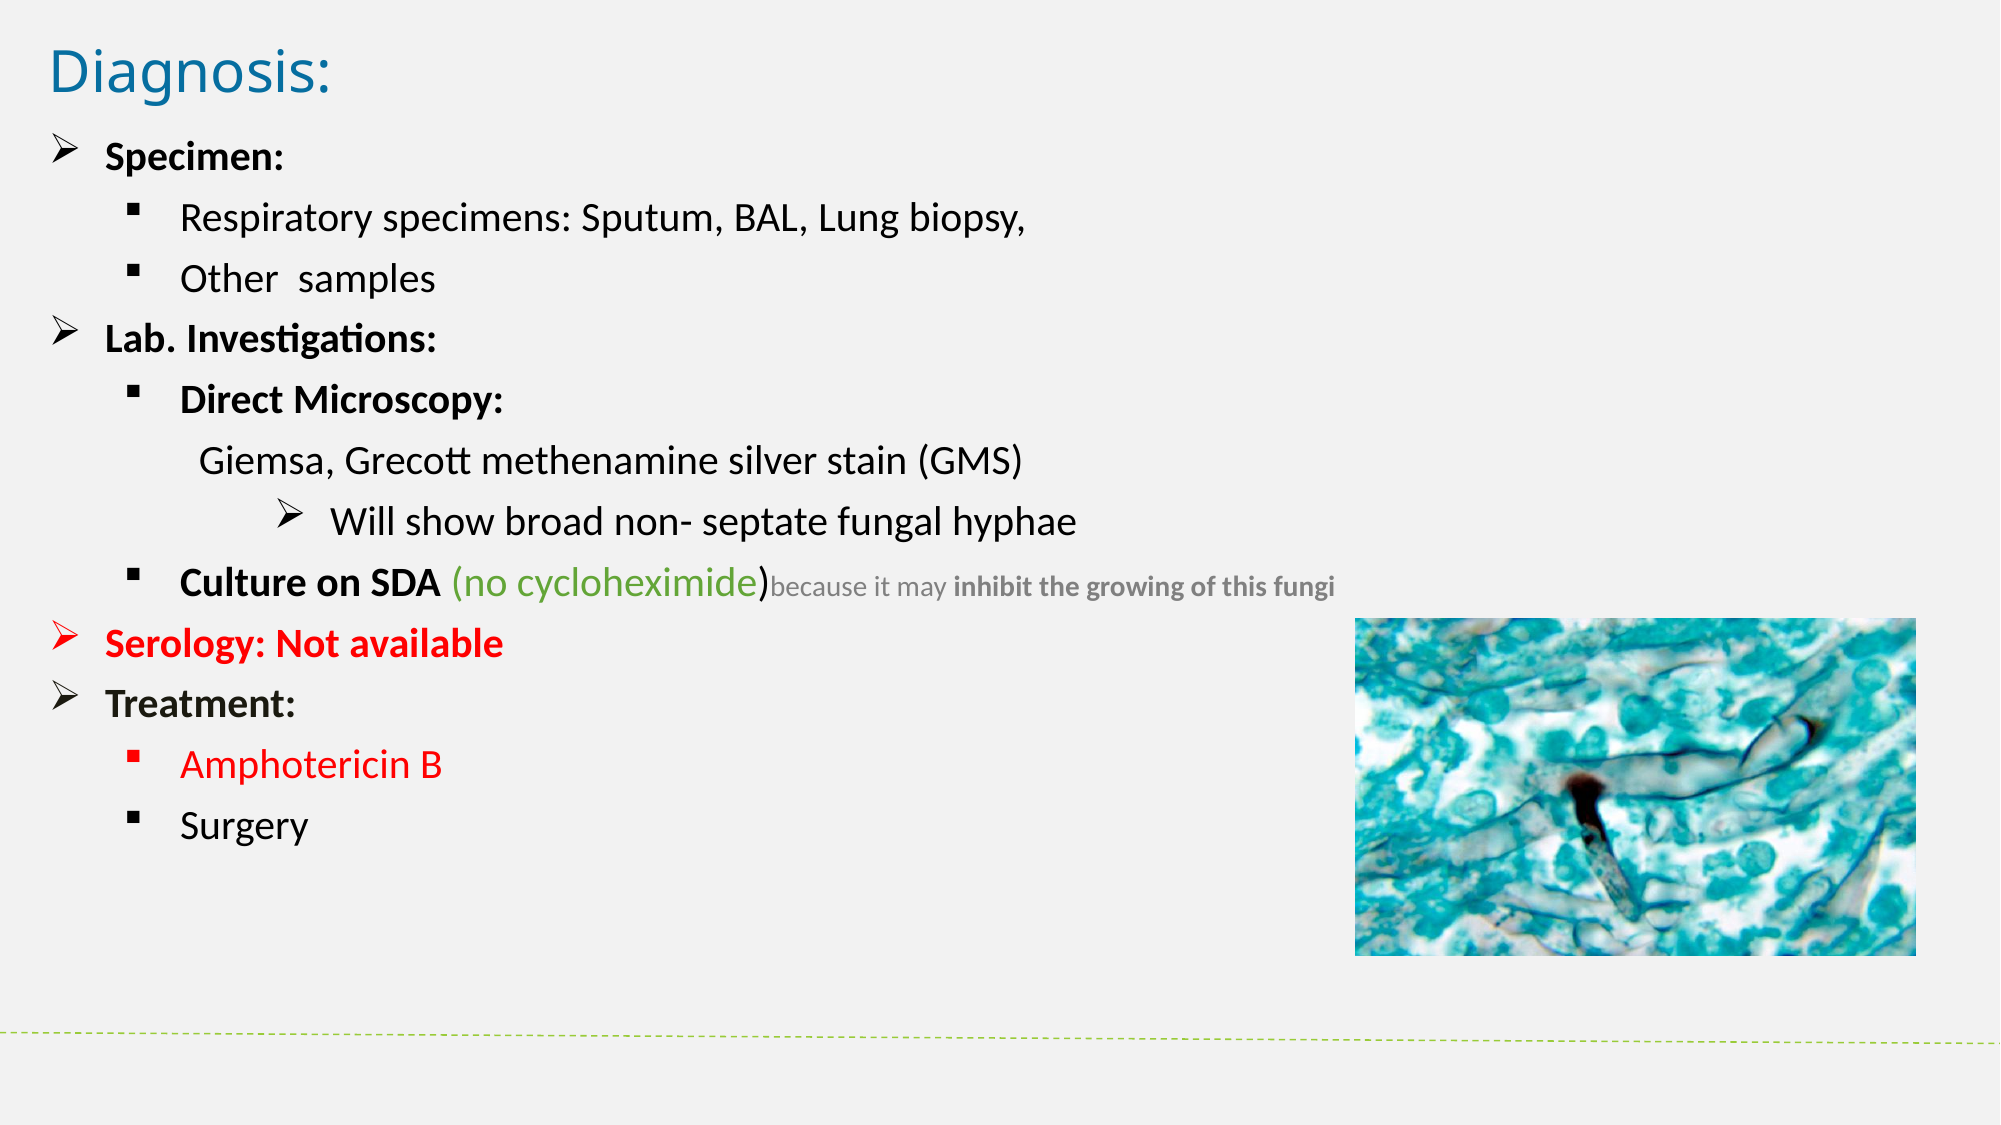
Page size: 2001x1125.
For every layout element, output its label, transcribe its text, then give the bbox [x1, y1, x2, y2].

picture [1355, 618, 1916, 956]
text_box Specimen: Respiratory specimens: Sputum, BAL, Lung biopsy, Other samples Lab. Investigations: Direct Microscopy: Giemsa, Grecott methenamine silver stain (GMS) Will show broad non- septate fungal hyphae Culture on SDA (no cycloheximide)because it may inhibit the growing of this fungi Serology: Not available Treatment: Amphotericin B Surgery [33, 131, 1356, 855]
text_box Diagnosis: [33, 26, 665, 112]
